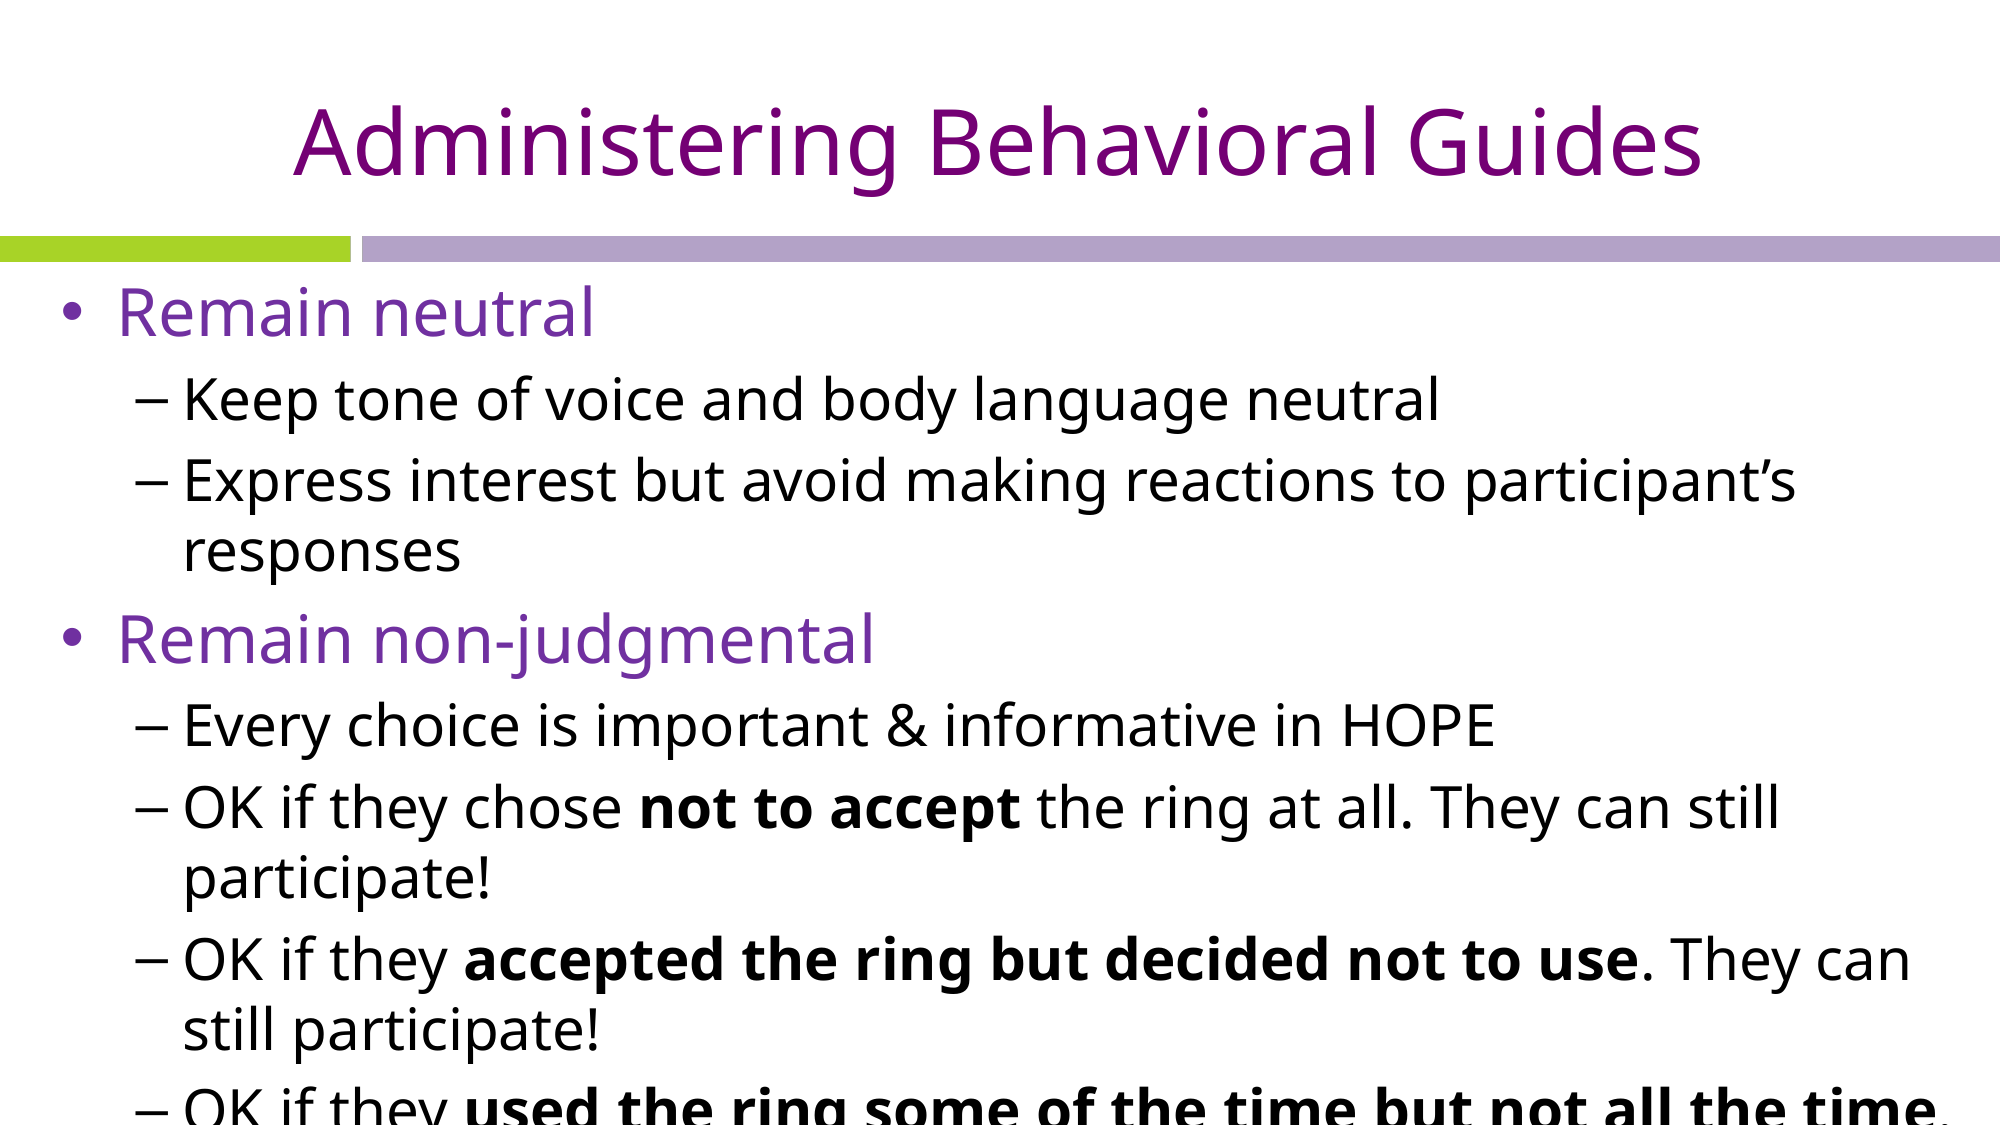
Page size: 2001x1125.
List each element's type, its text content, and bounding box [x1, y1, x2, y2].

title Administering Behavioral Guides [99, 45, 1900, 233]
picture [0, 236, 2000, 262]
list Remain neutral Keep tone of voice and body language neutral Express interest but avoid making reactions to participant’s responses Remain non-judgmental Every choice is important & informative in HOPE OK if they chose not to accept the ring at all. They can still participate! OK if they accepted the ring but decided not to use. They can still participate! OK if they used the ring some of the time but not all the time. (Yes, you guessed it….they can still participate!) [45, 262, 2000, 1125]
